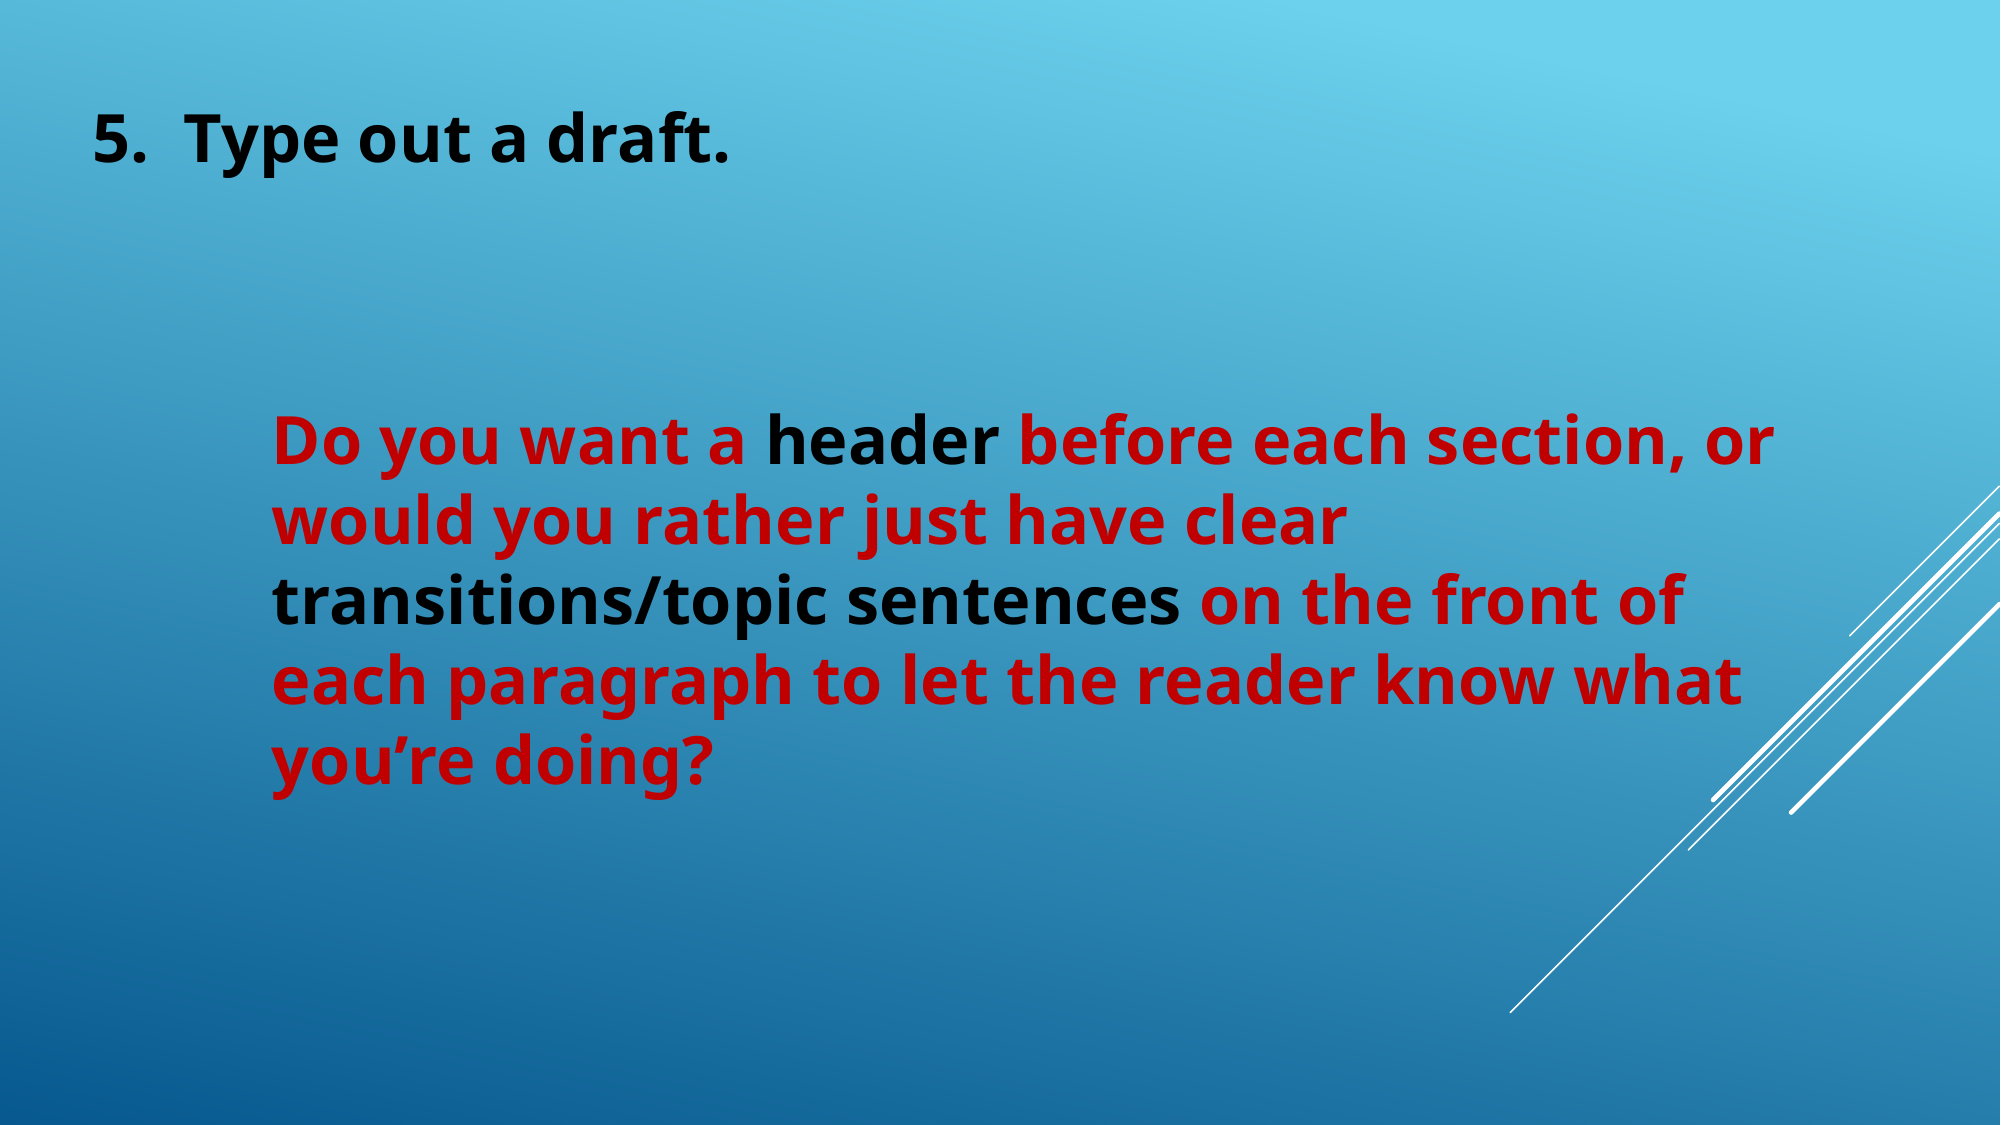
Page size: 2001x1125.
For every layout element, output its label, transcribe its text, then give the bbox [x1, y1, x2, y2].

text_box 5. Type out a draft. [77, 88, 1899, 184]
text_box Do you want a header before each section, or would you rather just have clear transitions/topic sentences on the front of each paragraph to let the reader know what you’re doing? [182, 390, 1795, 806]
